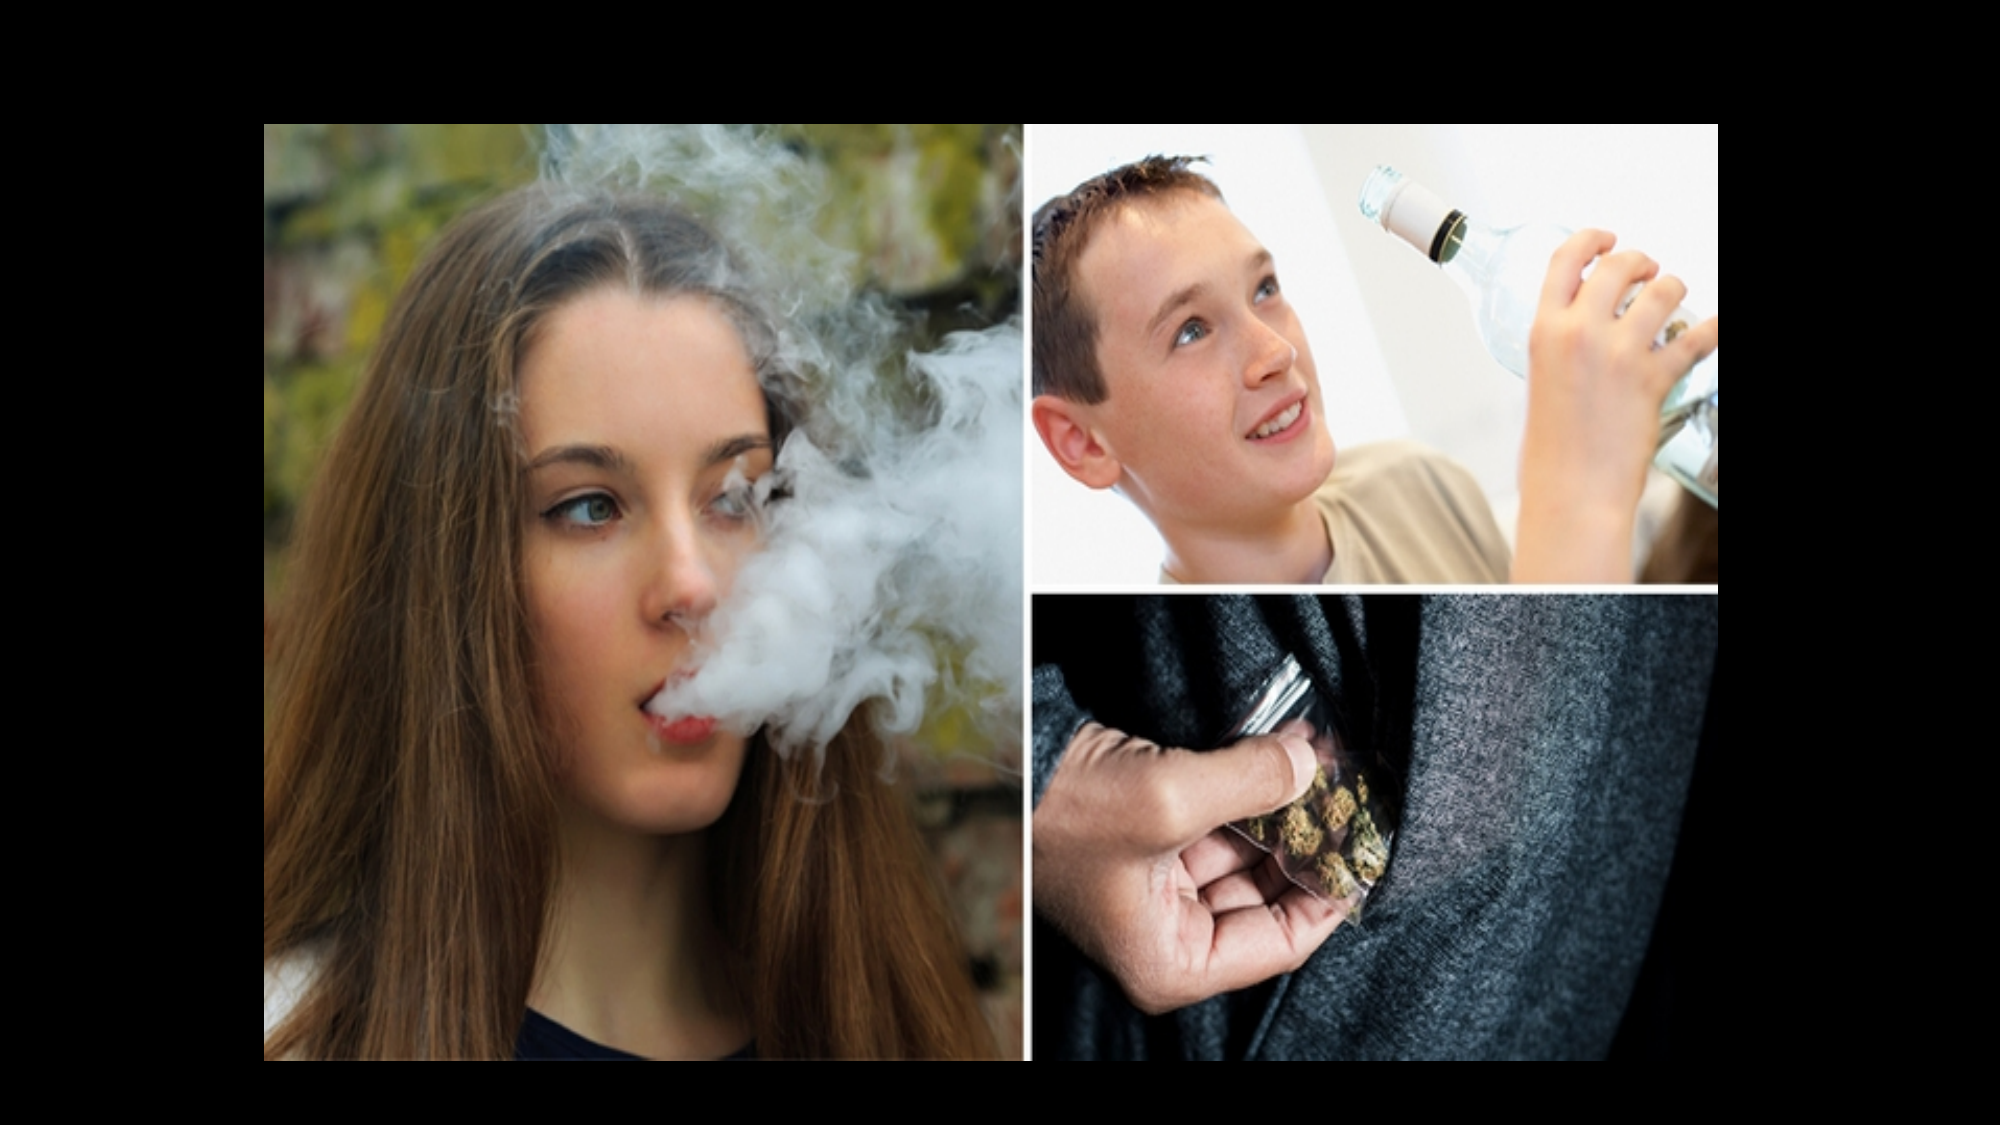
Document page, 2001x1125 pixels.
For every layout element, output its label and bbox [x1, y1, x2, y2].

picture [264, 124, 1718, 1061]
